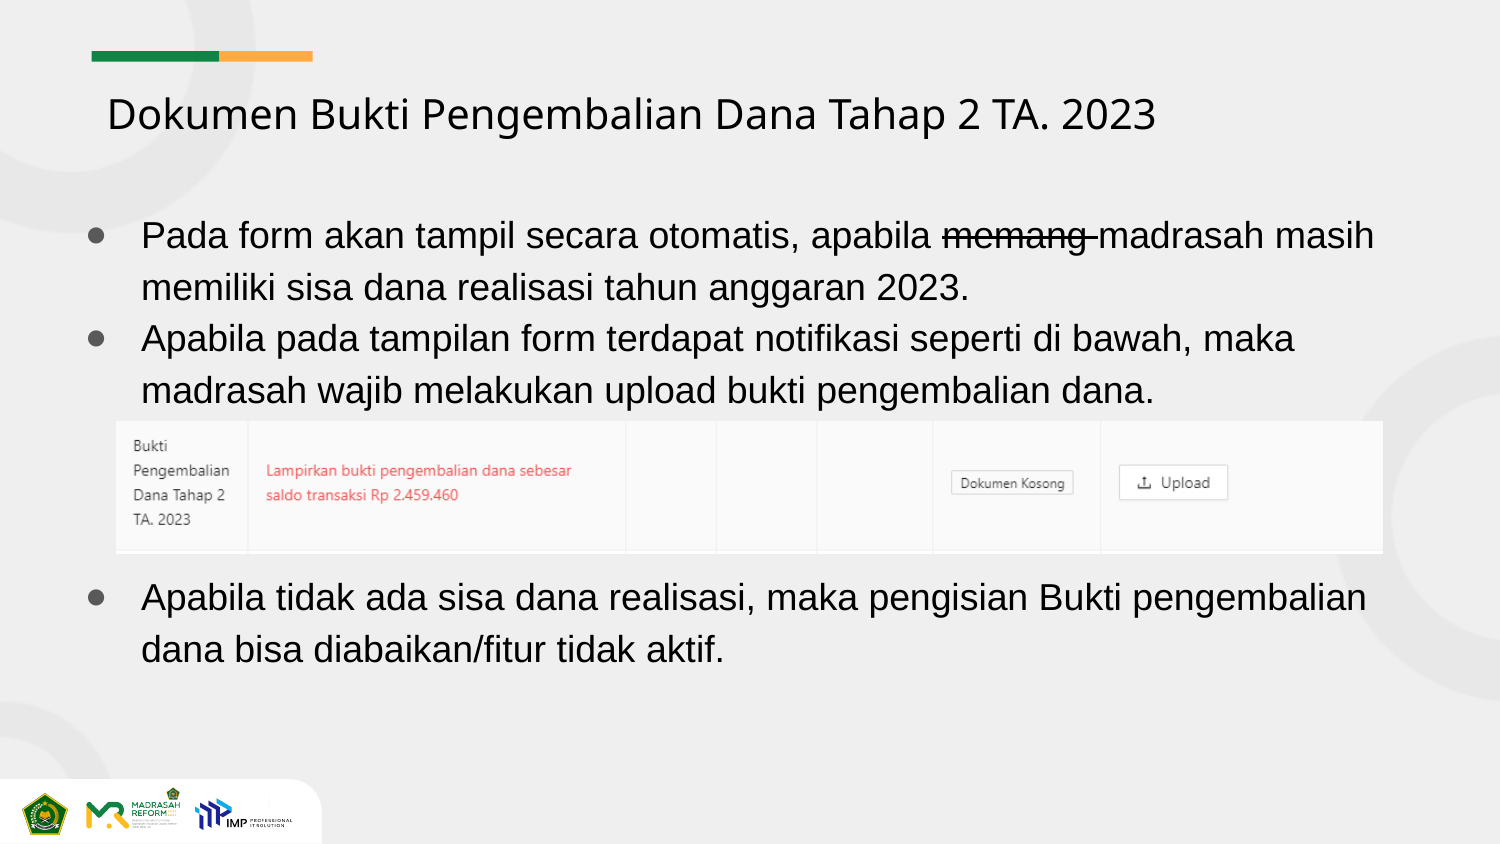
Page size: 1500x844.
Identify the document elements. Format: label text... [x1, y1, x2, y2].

picture [86, 787, 180, 829]
list Pada form akan tampil secara otomatis, apabila memang madrasah masih memiliki sisa dana realisasi tahun anggaran 2023. Apabila pada tampilan form terdapat notifikasi seperti di bawah, maka madrasah wajib melakukan upload bukti pengembalian dana. Apabila tidak ada sisa dana realisasi, maka pengisian Bukti pengembalian dana bisa diabaikan/fitur tidak aktif. [51, 189, 1449, 750]
picture [191, 796, 298, 832]
picture [22, 793, 68, 835]
picture [116, 421, 1384, 554]
title Dokumen Bukti Pengembalian Dana Tahap 2 TA. 2023 [91, 72, 1353, 167]
